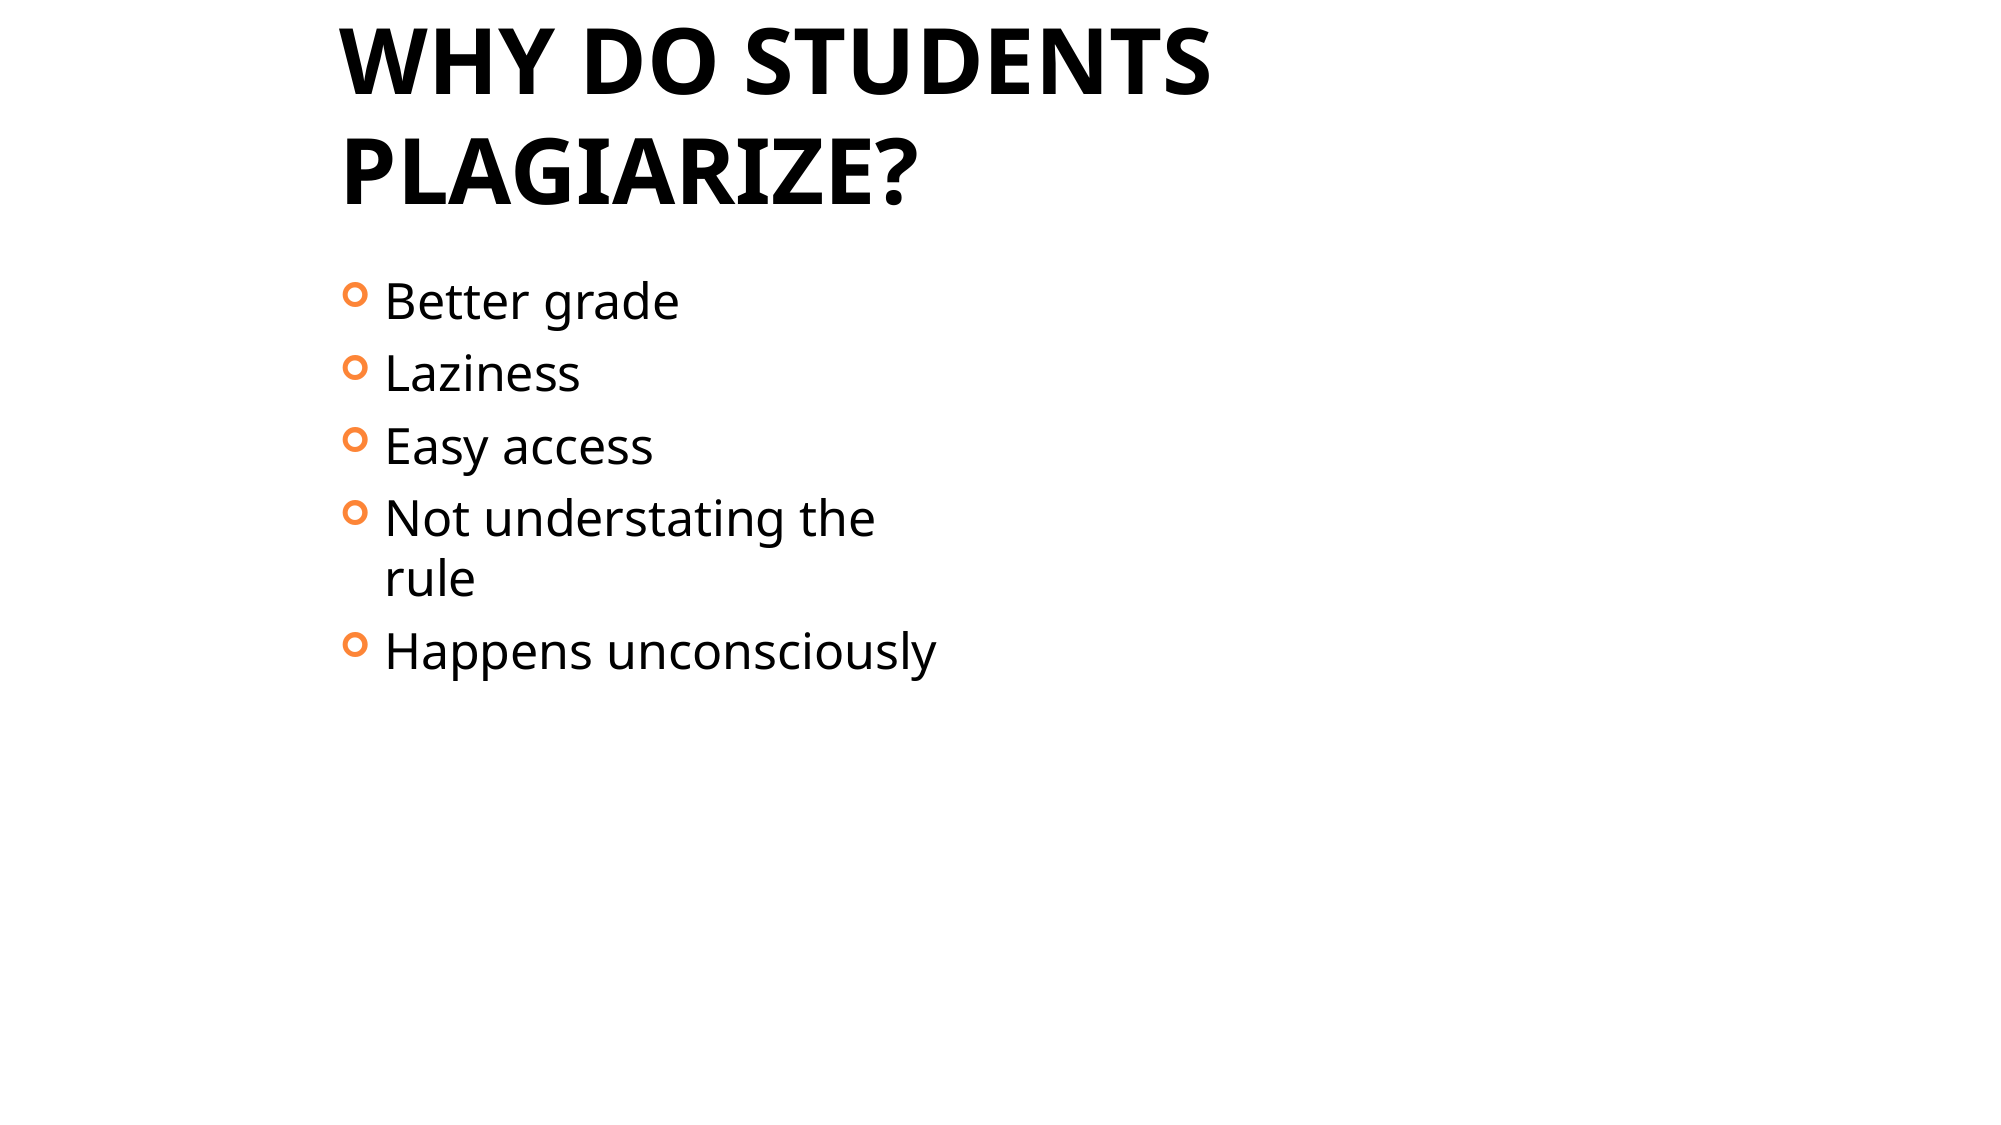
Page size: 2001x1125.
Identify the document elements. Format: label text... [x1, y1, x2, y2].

text_box Better grade Laziness Easy access Not understating the rule Happens unconsciously [337, 254, 982, 680]
title WHY DO STUDENTS PLAGIARIZE? [337, 0, 1246, 223]
